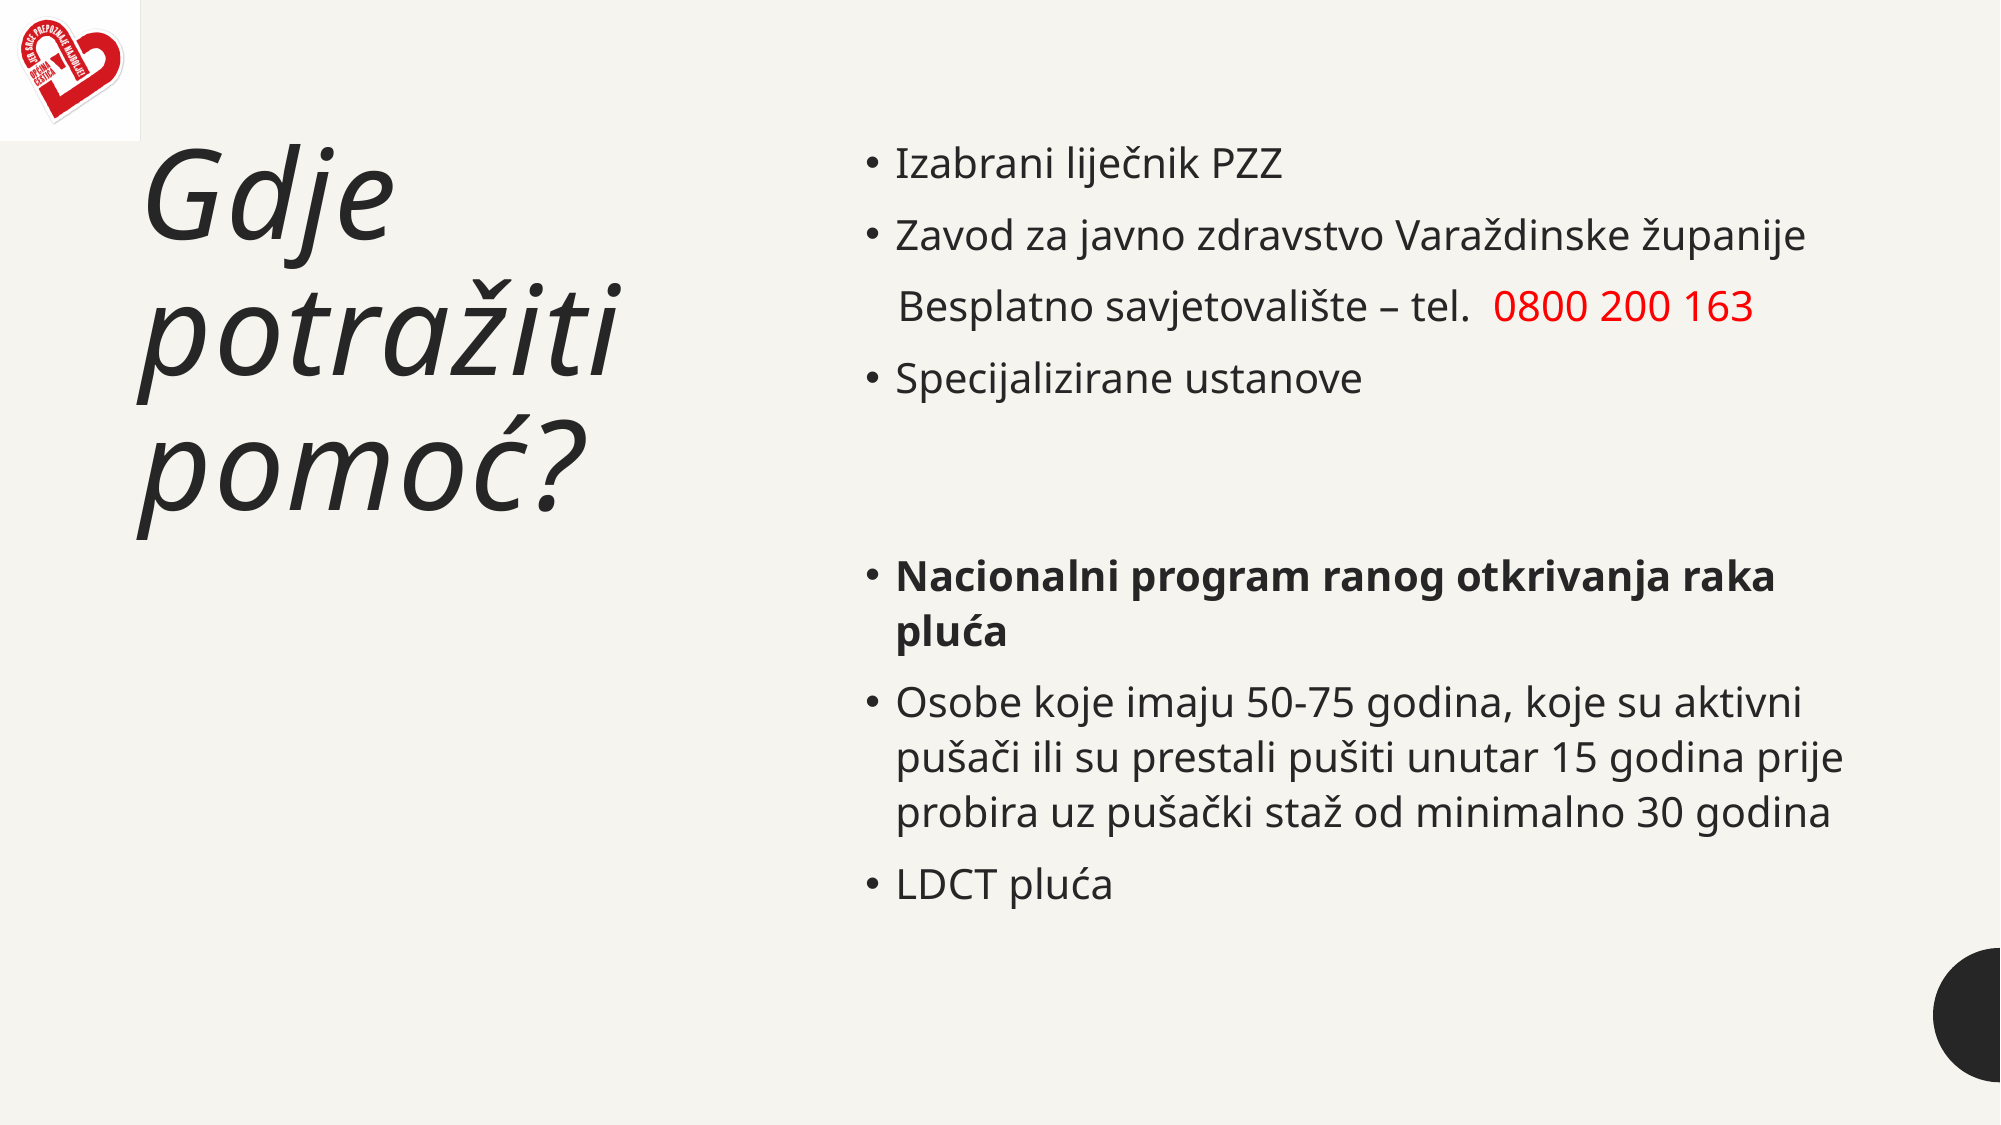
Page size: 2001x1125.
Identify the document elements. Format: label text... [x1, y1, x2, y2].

title Gdje potražiti pomoć? [124, 124, 753, 905]
list Izabrani liječnik PZZ Zavod za javno zdravstvo Varaždinske županije Besplatno savjetovalište – tel. 0800 200 163 Specijalizirane ustanove [850, 124, 1875, 492]
picture [0, 0, 141, 141]
list Nacionalni program ranog otkrivanja raka pluća Osobe koje imaju 50-75 godina, koje su aktivni pušači ili su prestali pušiti unutar 15 godina prije probira uz pušački staž od minimalno 30 godina LDCT pluća [850, 536, 1875, 905]
